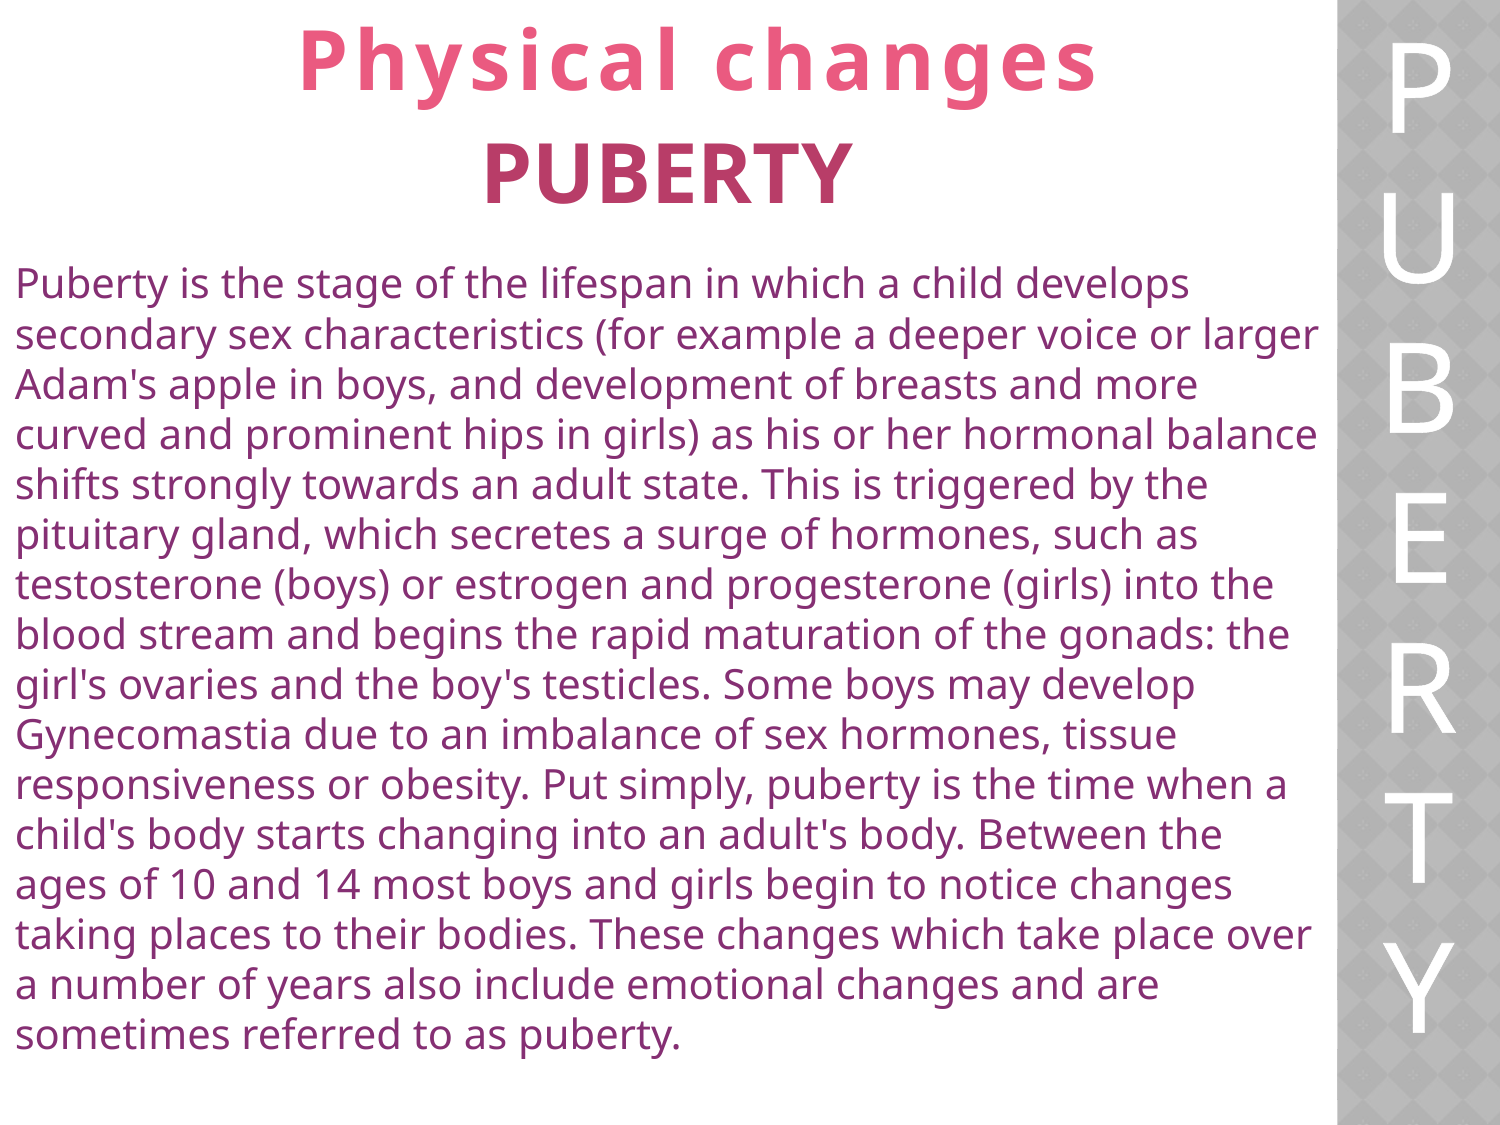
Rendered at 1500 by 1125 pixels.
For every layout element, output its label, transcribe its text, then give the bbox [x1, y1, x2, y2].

text_box Puberty is the stage of the lifespan in which a child develops secondary sex characteristics (for example a deeper voice or larger Adam's apple in boys, and development of breasts and more curved and prominent hips in girls) as his or her hormonal balance shifts strongly towards an adult state. This is triggered by the pituitary gland, which secretes a surge of hormones, such as testosterone (boys) or estrogen and progesterone (girls) into the blood stream and begins the rapid maturation of the gonads: the girl's ovaries and the boy's testicles. Some boys may develop Gynecomastia due to an imbalance of sex hormones, tissue responsiveness or obesity. Put simply, puberty is the time when a child's body starts changing into an adult's body. Between the ages of 10 and 14 most boys and girls begin to notice changes taking places to their bodies. These changes which take place over a number of years also include emotional changes and are sometimes referred to as puberty. [0, 249, 1338, 1116]
text_box Puberty [465, 112, 869, 228]
text_box P U B E R T Y [1337, 0, 1500, 1065]
text_box Physical changes [187, 0, 1207, 115]
